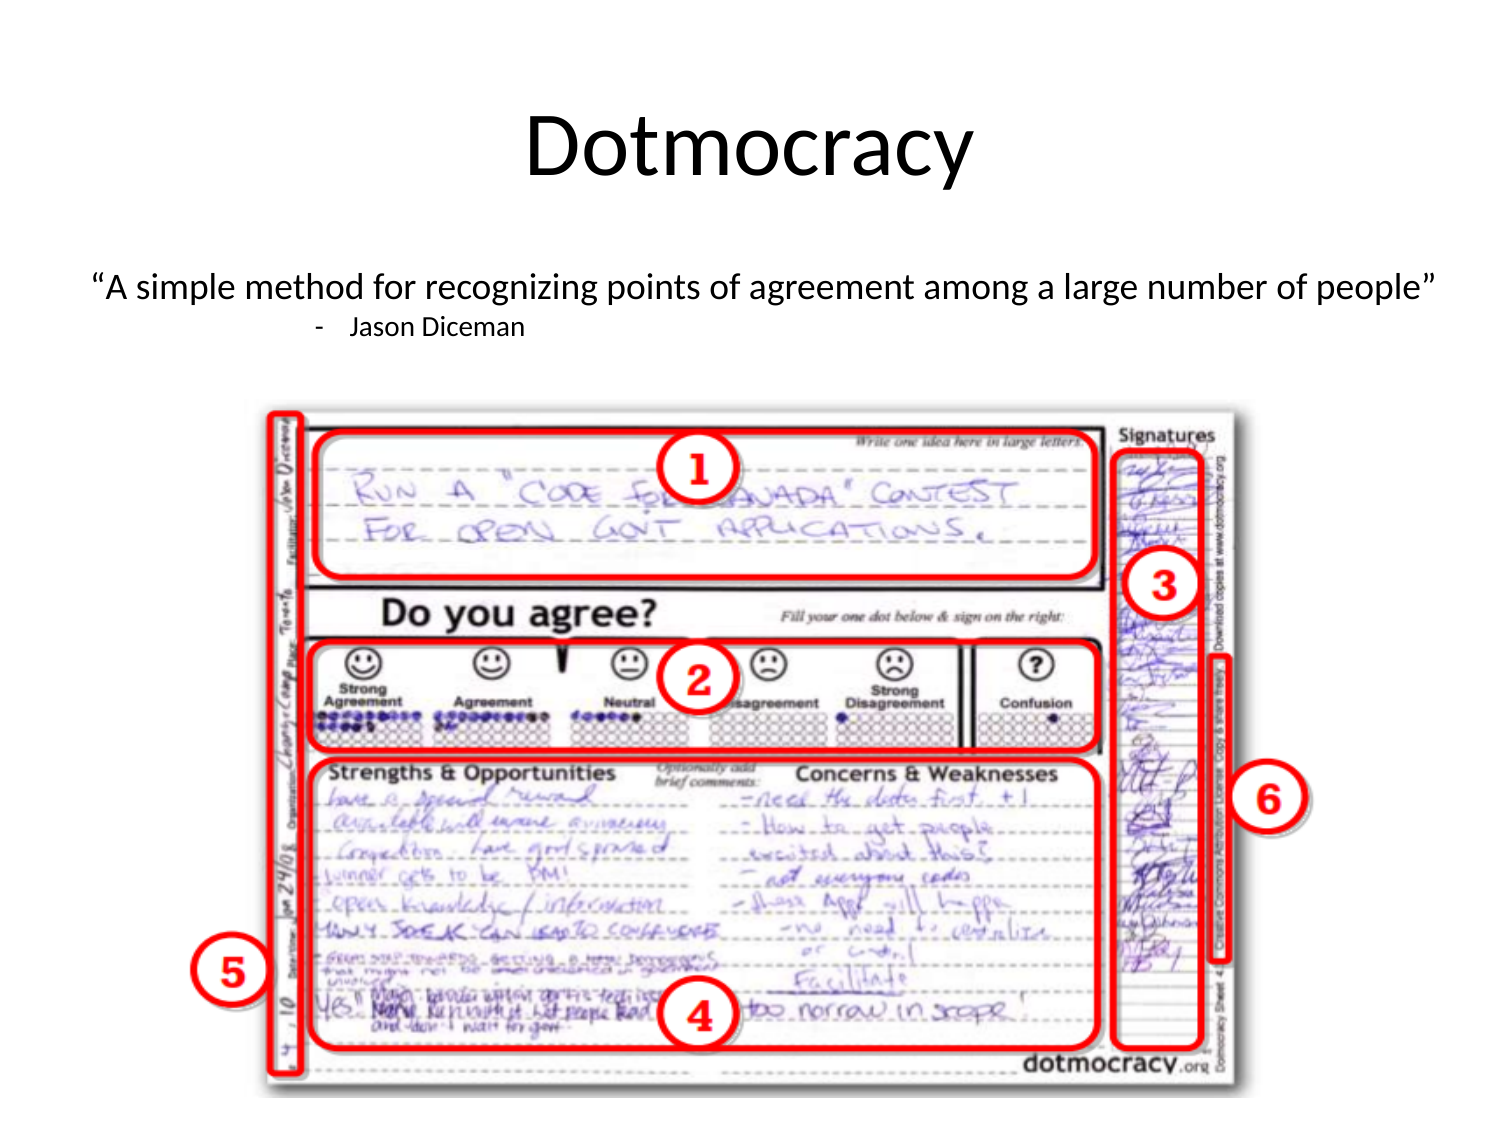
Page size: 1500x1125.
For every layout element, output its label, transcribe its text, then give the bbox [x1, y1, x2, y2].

text_box “A simple method for recognizing points of agreement among a large number of people” - Jason Diceman [75, 254, 1466, 464]
title Dotmocracy [75, 45, 1425, 233]
picture [158, 392, 1373, 1099]
